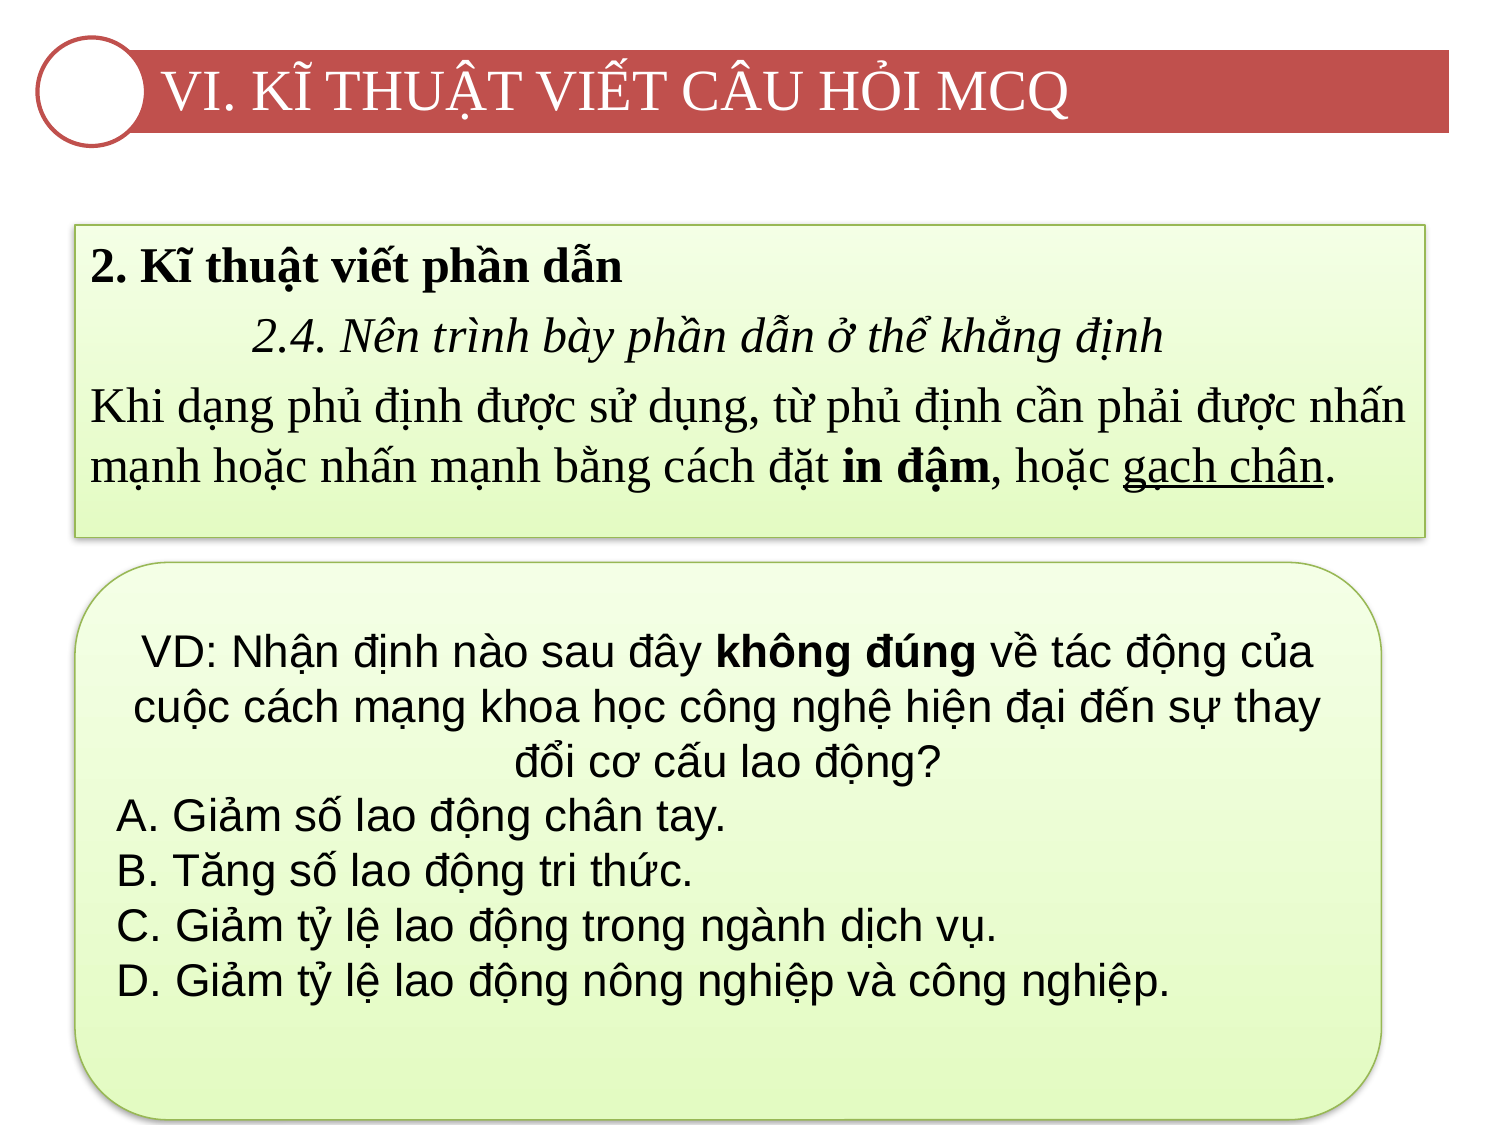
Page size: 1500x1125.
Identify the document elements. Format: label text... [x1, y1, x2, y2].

list 2. Kĩ thuật viết phần dẫn 2.4. Nên trình bày phần dẫn ở thể khẳng định Khi dạng phủ định được sử dụng, từ phủ định cần phải được nhấn mạnh hoặc nhấn mạnh bằng cách đặt in đậm, hoặc gạch chân. [74, 224, 1426, 538]
text_box VD: Nhận định nào sau đây không đúng về tác động của cuộc cách mạng khoa học công nghệ hiện đại đến sự thay đổi cơ cấu lao động? A. Giảm số lao động chân tay. B. Tăng số lao động tri thức. C. Giảm tỷ lệ lao động trong ngành dịch vụ. D. Giảm tỷ lệ lao động nông nghiệp và công nghiệp. [74, 561, 1383, 1121]
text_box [37, 37, 1452, 147]
